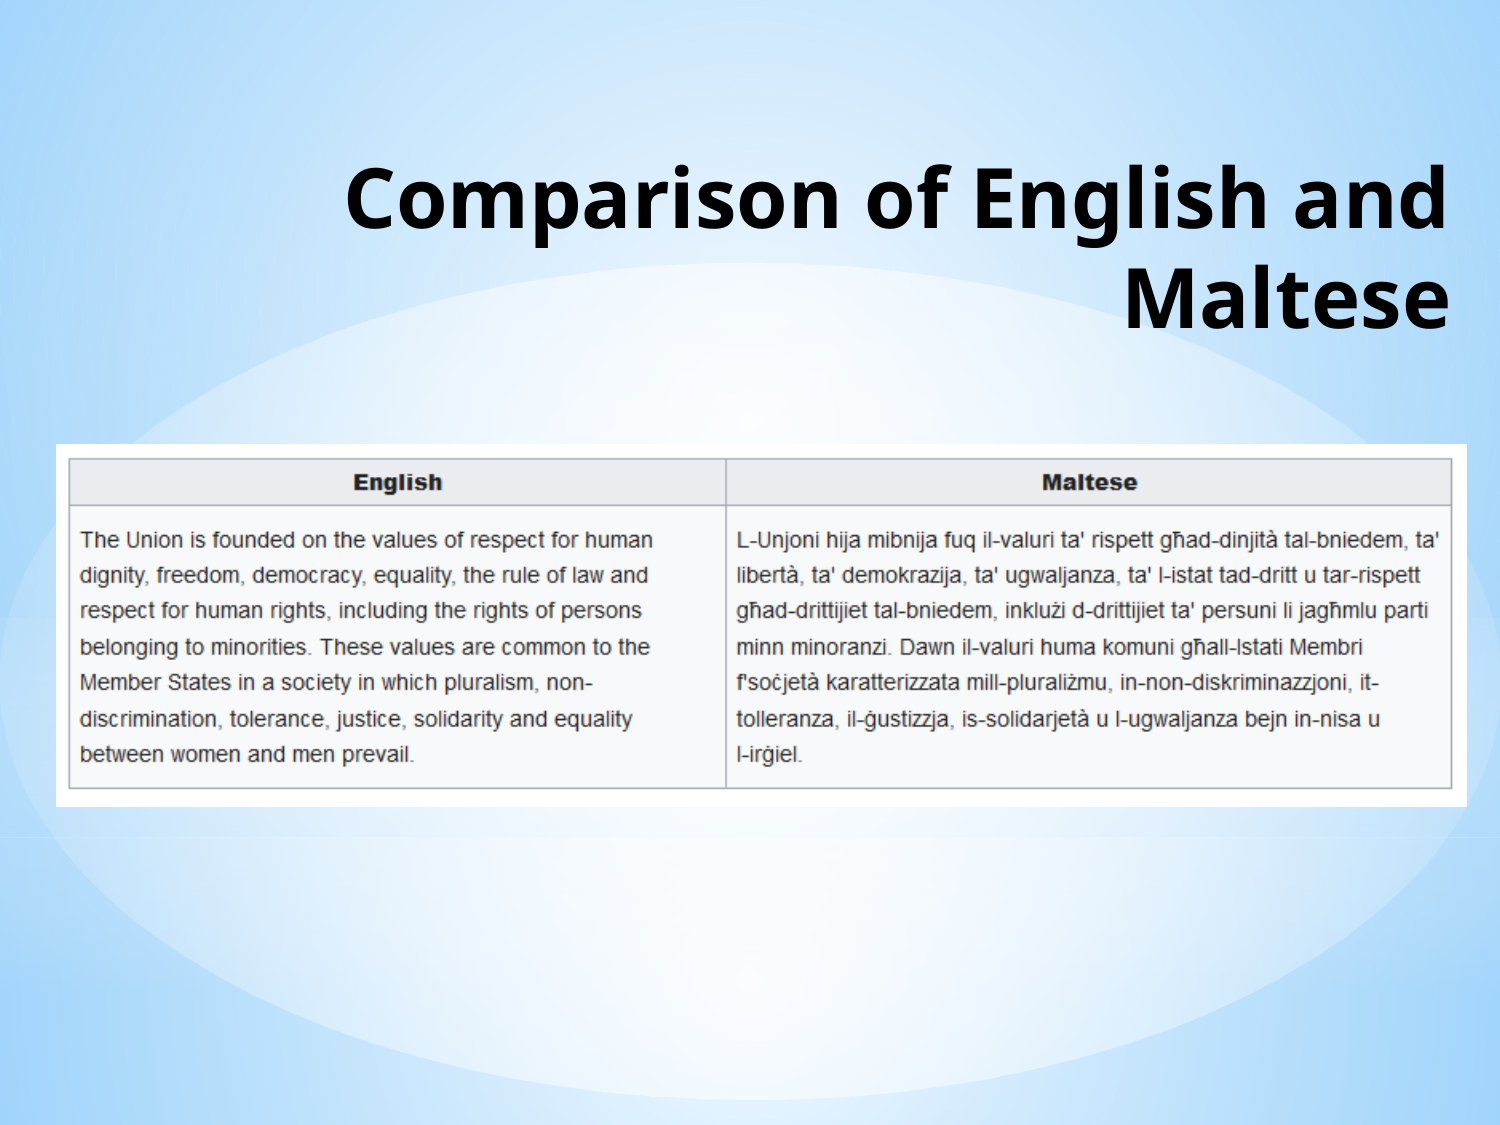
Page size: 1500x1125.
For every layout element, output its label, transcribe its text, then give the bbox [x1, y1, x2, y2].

picture [55, 444, 1467, 808]
title Comparison of English and Maltese [0, 137, 1467, 325]
